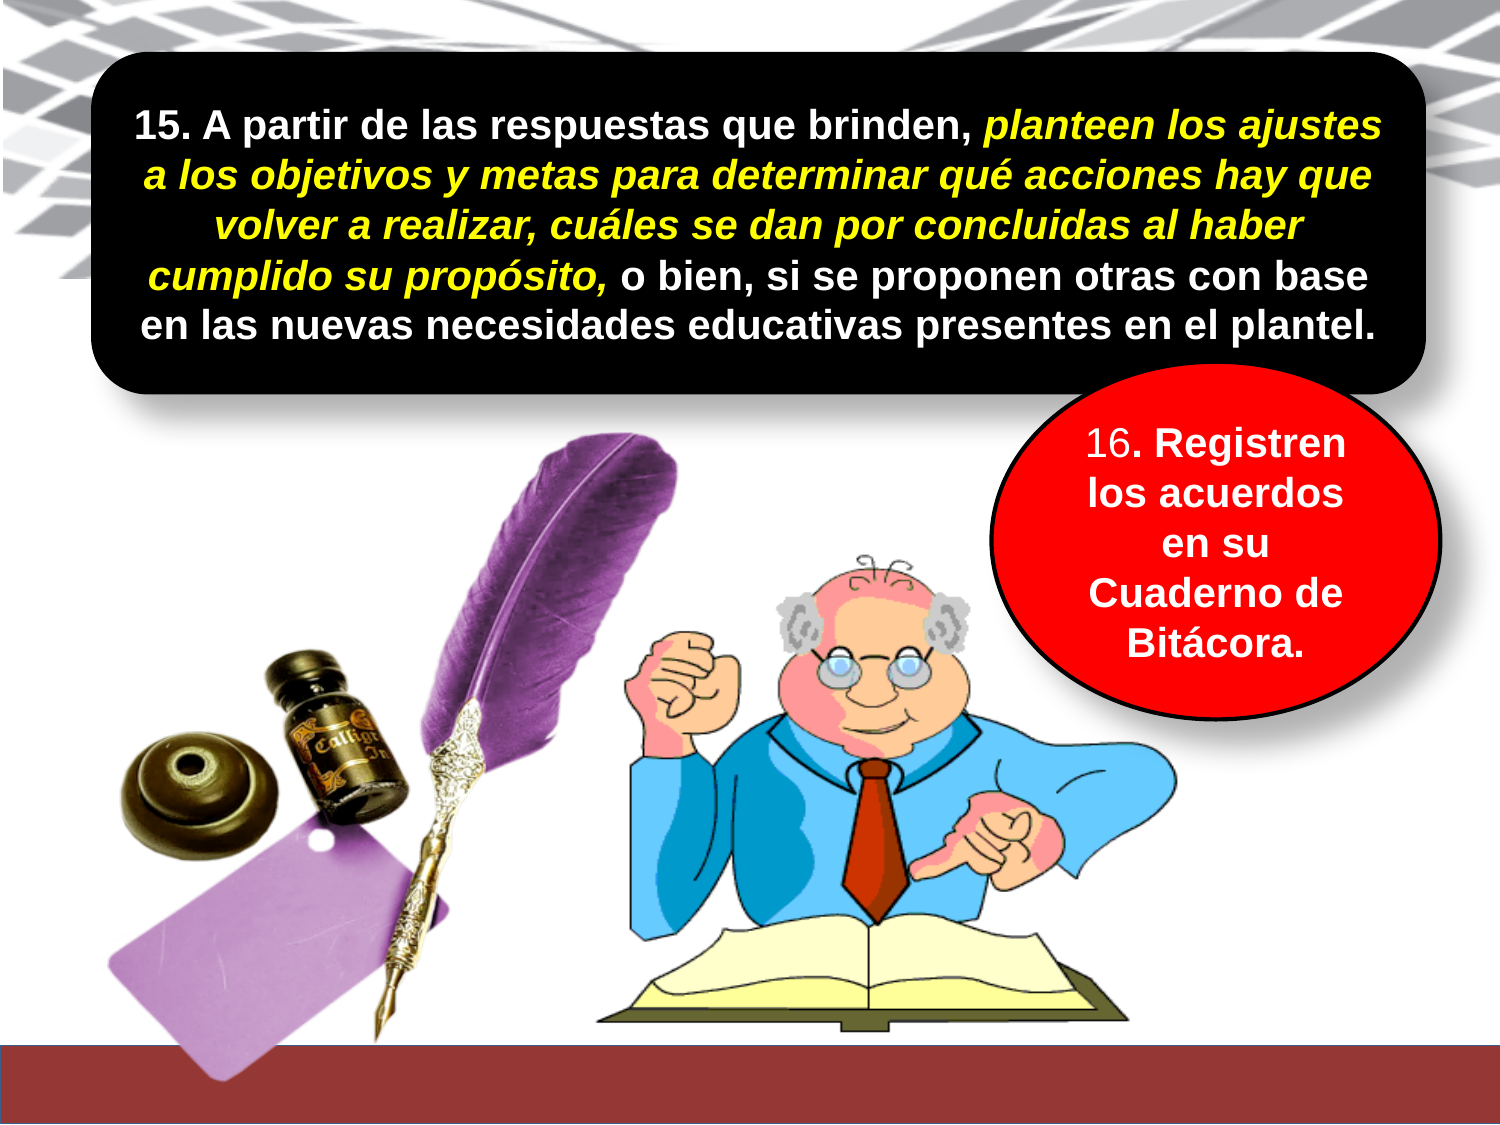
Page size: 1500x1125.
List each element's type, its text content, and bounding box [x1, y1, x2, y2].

text_box 15. A partir de las respuestas que brinden, planteen los ajustes a los objetivos y metas para determinar qué acciones hay que volver a realizar, cuáles se dan por concluidas al haber cumplido su propósito, o bien, si se proponen otras con base en las nuevas necesidades educativas presentes en el plantel. [88, 287, 1429, 397]
picture [90, 432, 1379, 1125]
text_box [0, 1043, 366, 1125]
text_box 16. Registren los acuerdos en su Cuaderno de Bitácora. [995, 359, 1443, 664]
text_box [1382, 1043, 1500, 1125]
picture [3, 0, 1500, 280]
